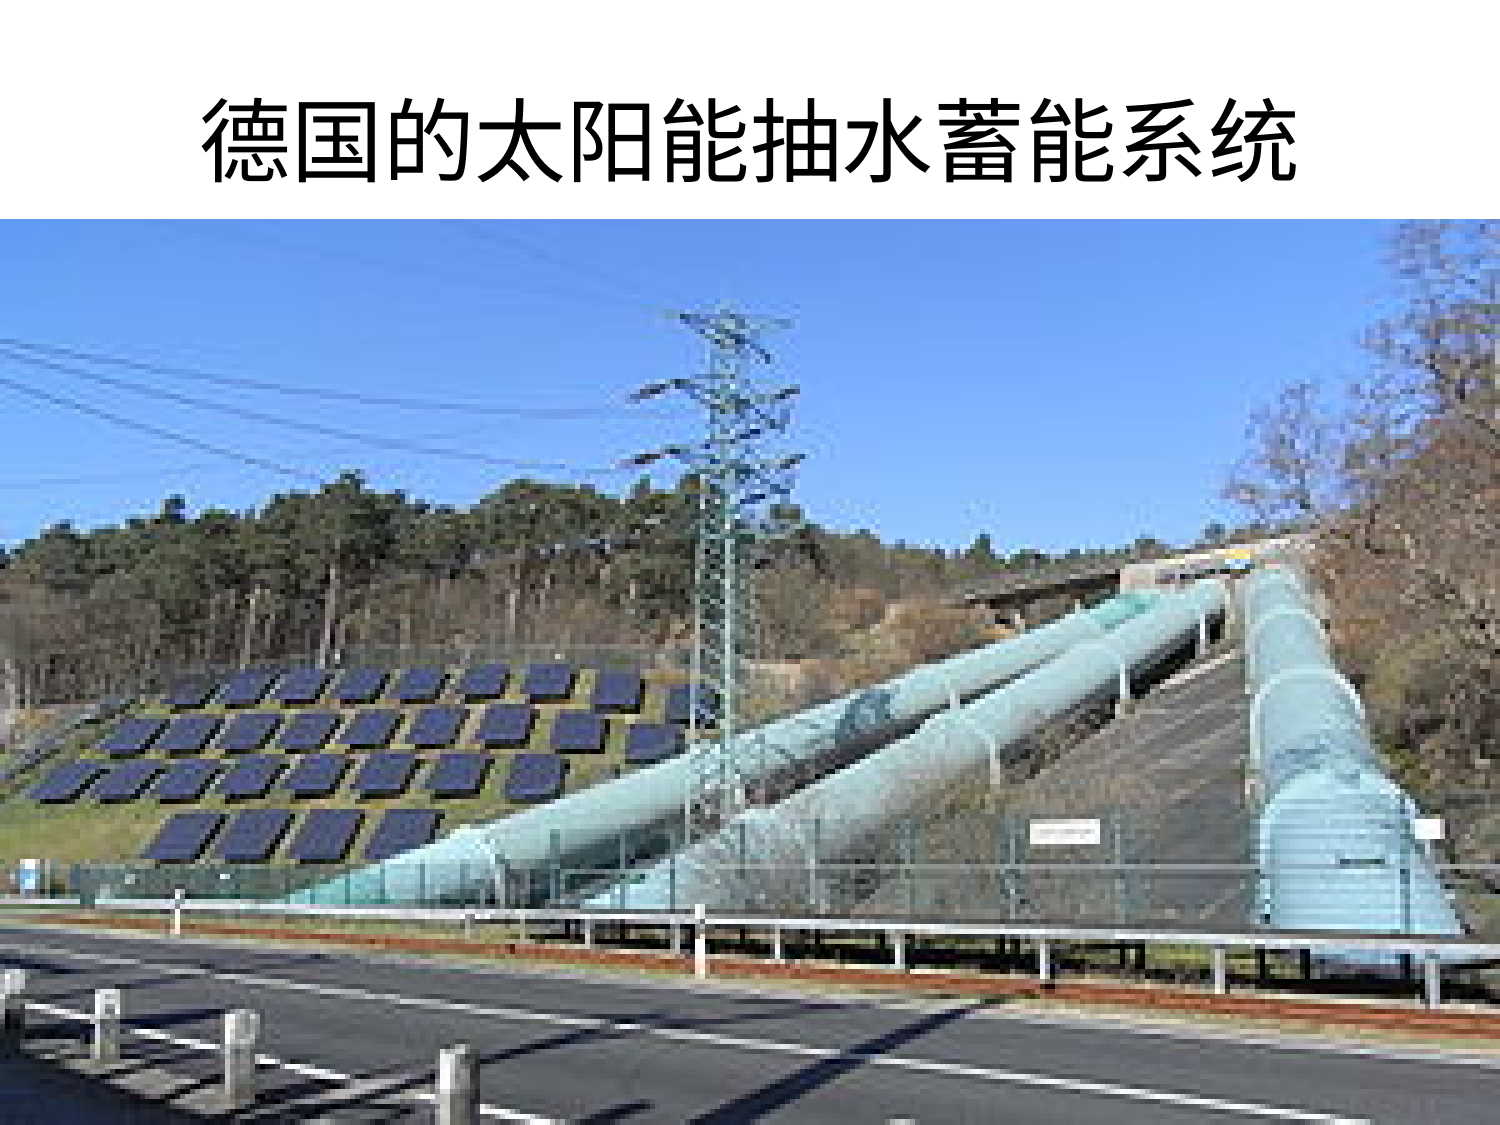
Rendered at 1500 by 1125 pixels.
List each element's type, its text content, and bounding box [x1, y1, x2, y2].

title 德国的太阳能抽水蓄能系统 [75, 45, 1425, 218]
picture [0, 219, 1500, 1125]
